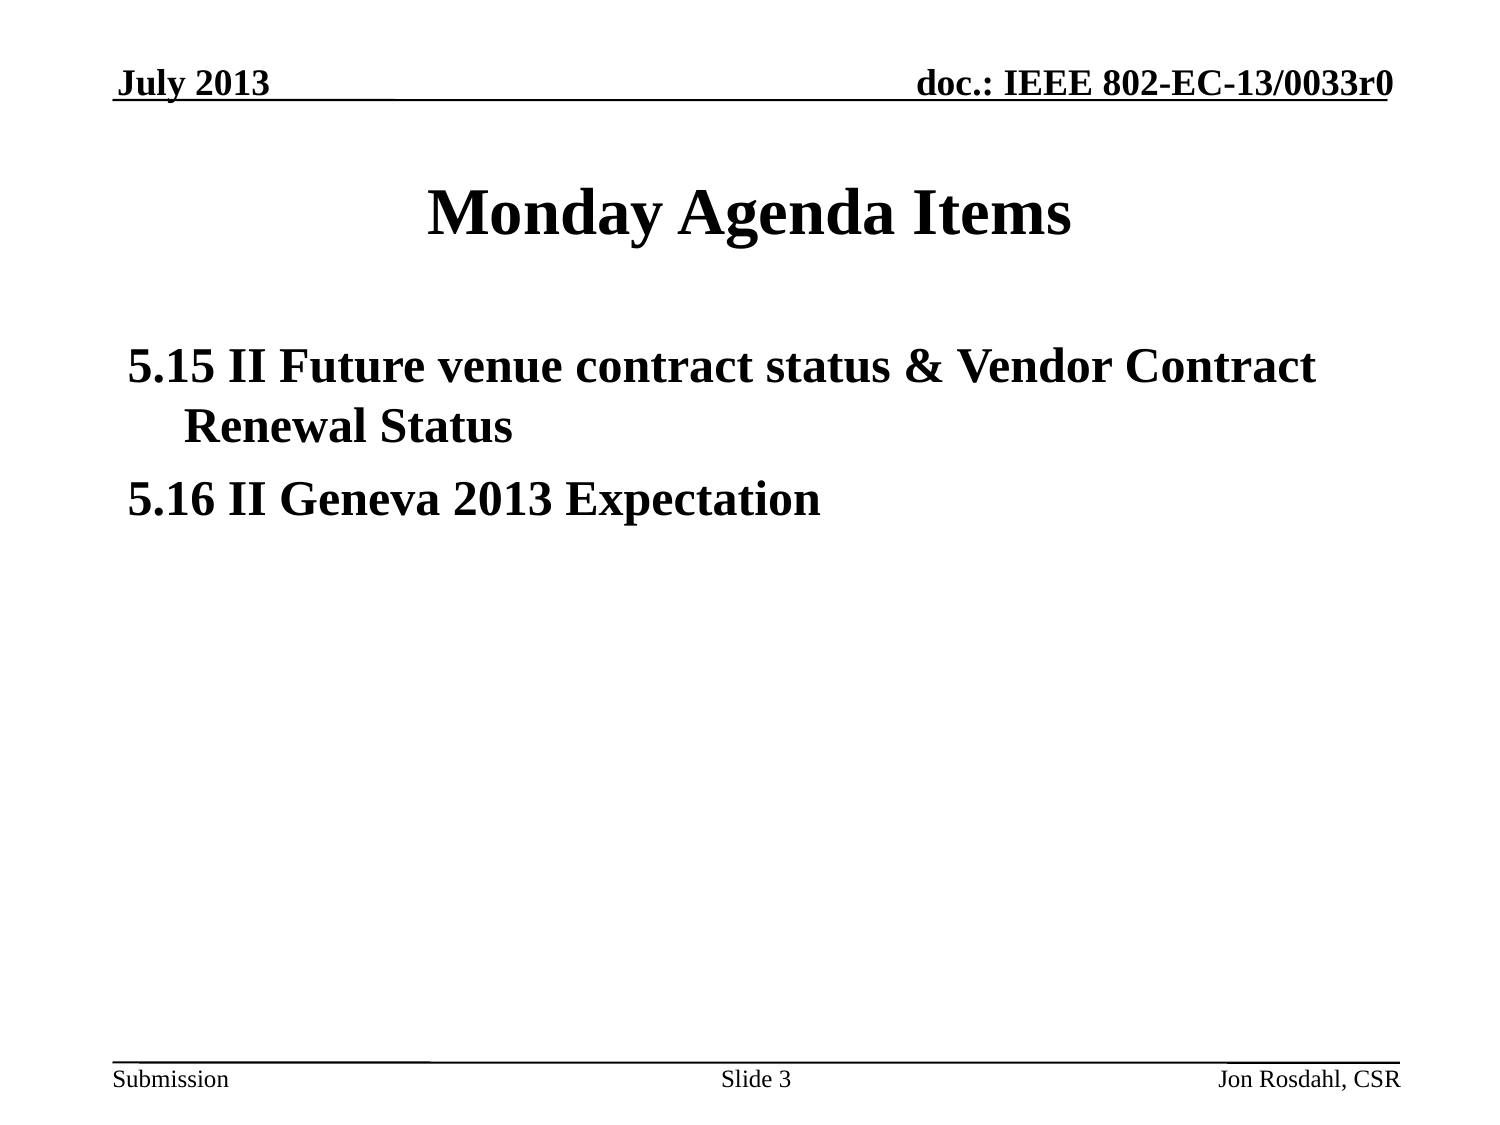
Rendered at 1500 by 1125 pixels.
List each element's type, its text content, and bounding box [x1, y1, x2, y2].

footer Jon Rosdahl, CSR [1031, 1061, 1402, 1093]
list 5.15 II Future venue contract status & Vendor Contract Renewal Status 5.16 II Geneva 2013 Expectation [112, 324, 1388, 1001]
slide_number Slide 3 [712, 1061, 800, 1123]
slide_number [116, 58, 507, 104]
title Monday Agenda Items [112, 111, 1388, 303]
